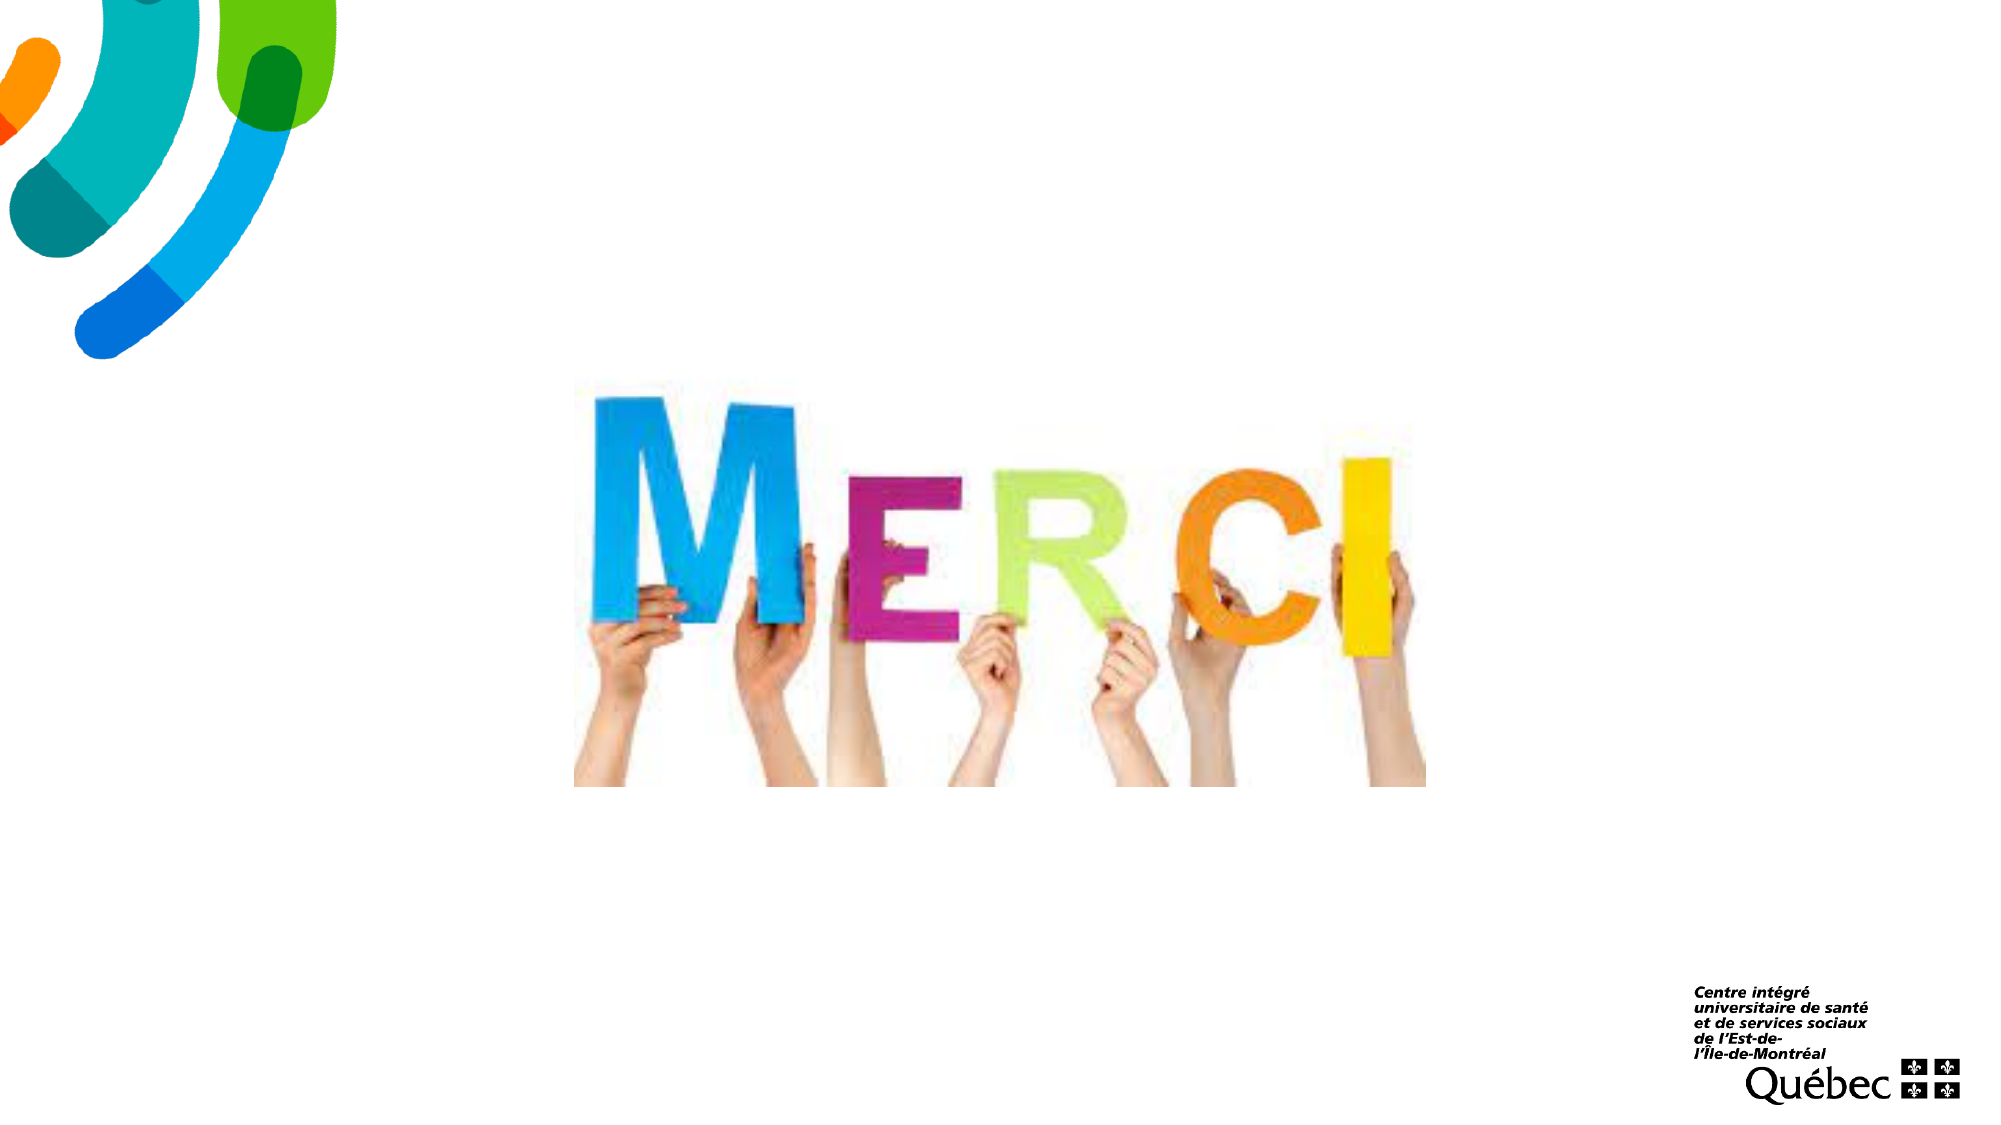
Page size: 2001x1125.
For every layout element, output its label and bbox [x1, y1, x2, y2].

picture [0, 0, 354, 415]
list [574, 337, 1426, 788]
picture [1694, 986, 1960, 1105]
